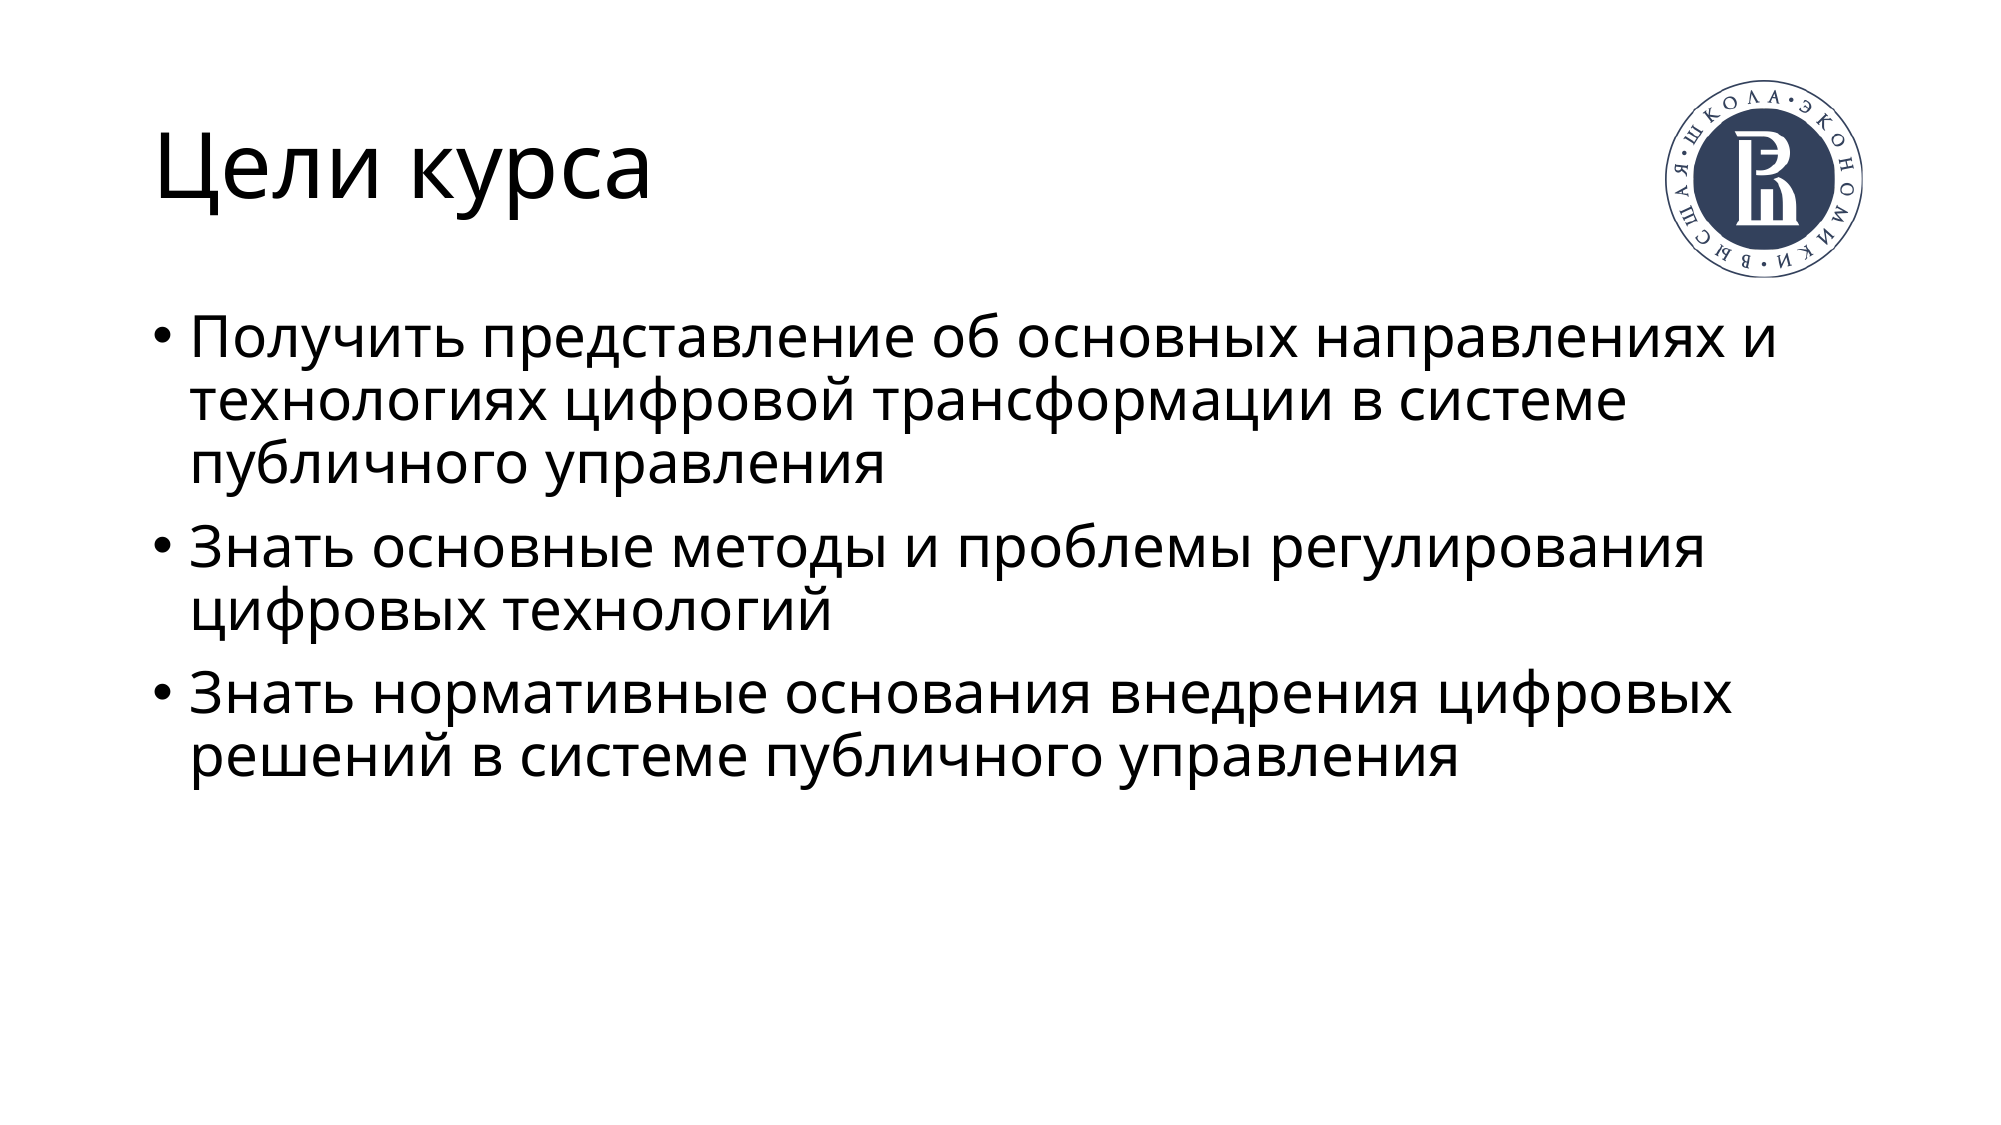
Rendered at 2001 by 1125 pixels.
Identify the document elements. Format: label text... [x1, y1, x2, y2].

title Цели курса [137, 59, 1863, 278]
list Получить представление об основных направлениях и технологиях цифровой трансформации в системе публичного управления Знать основные методы и проблемы регулирования цифровых технологий Знать нормативные основания внедрения цифровых решений в системе публичного управления [137, 299, 1863, 1014]
picture [1665, 80, 1863, 278]
